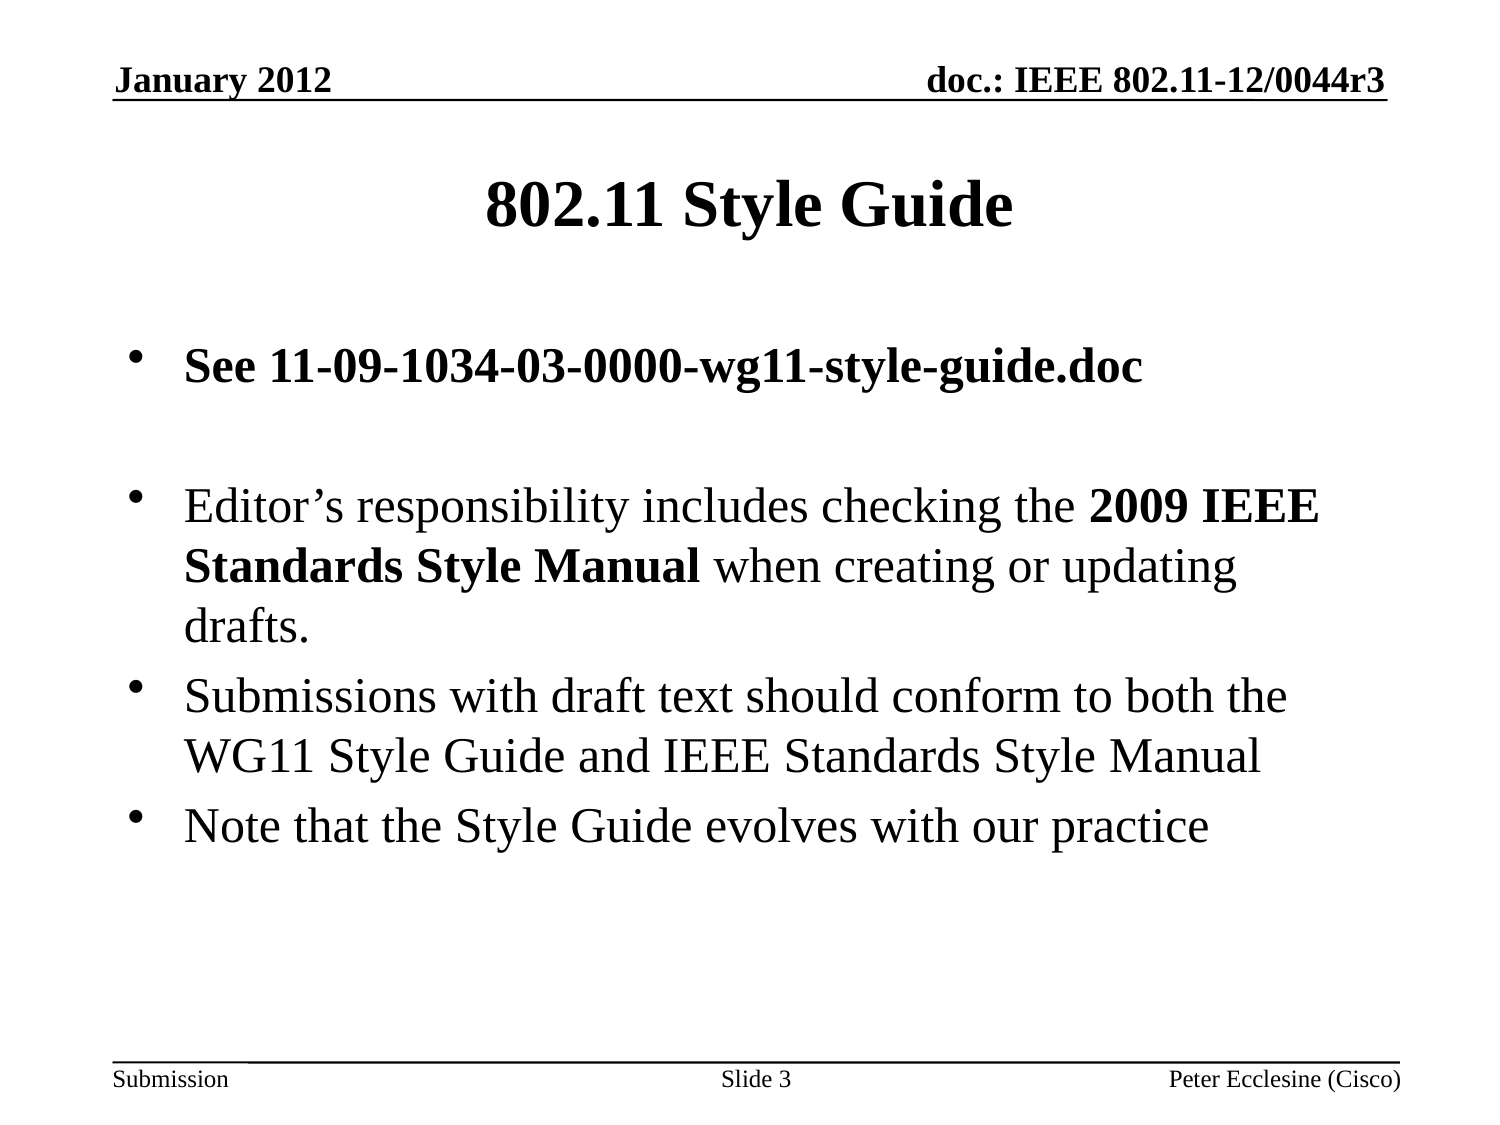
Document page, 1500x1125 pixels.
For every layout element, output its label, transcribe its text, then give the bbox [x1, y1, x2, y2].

list See 11-09-1034-03-0000-wg11-style-guide.doc Editor’s responsibility includes checking the 2009 IEEE Standards Style Manual when creating or updating drafts. Submissions with draft text should conform to both the WG11 Style Guide and IEEE Standards Style Manual Note that the Style Guide evolves with our practice [112, 324, 1388, 1001]
title 802.11 Style Guide [112, 112, 1388, 288]
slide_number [114, 54, 335, 101]
slide_number Slide 3 [712, 1061, 800, 1093]
footer Peter Ecclesine (Cisco) [1164, 1061, 1402, 1093]
